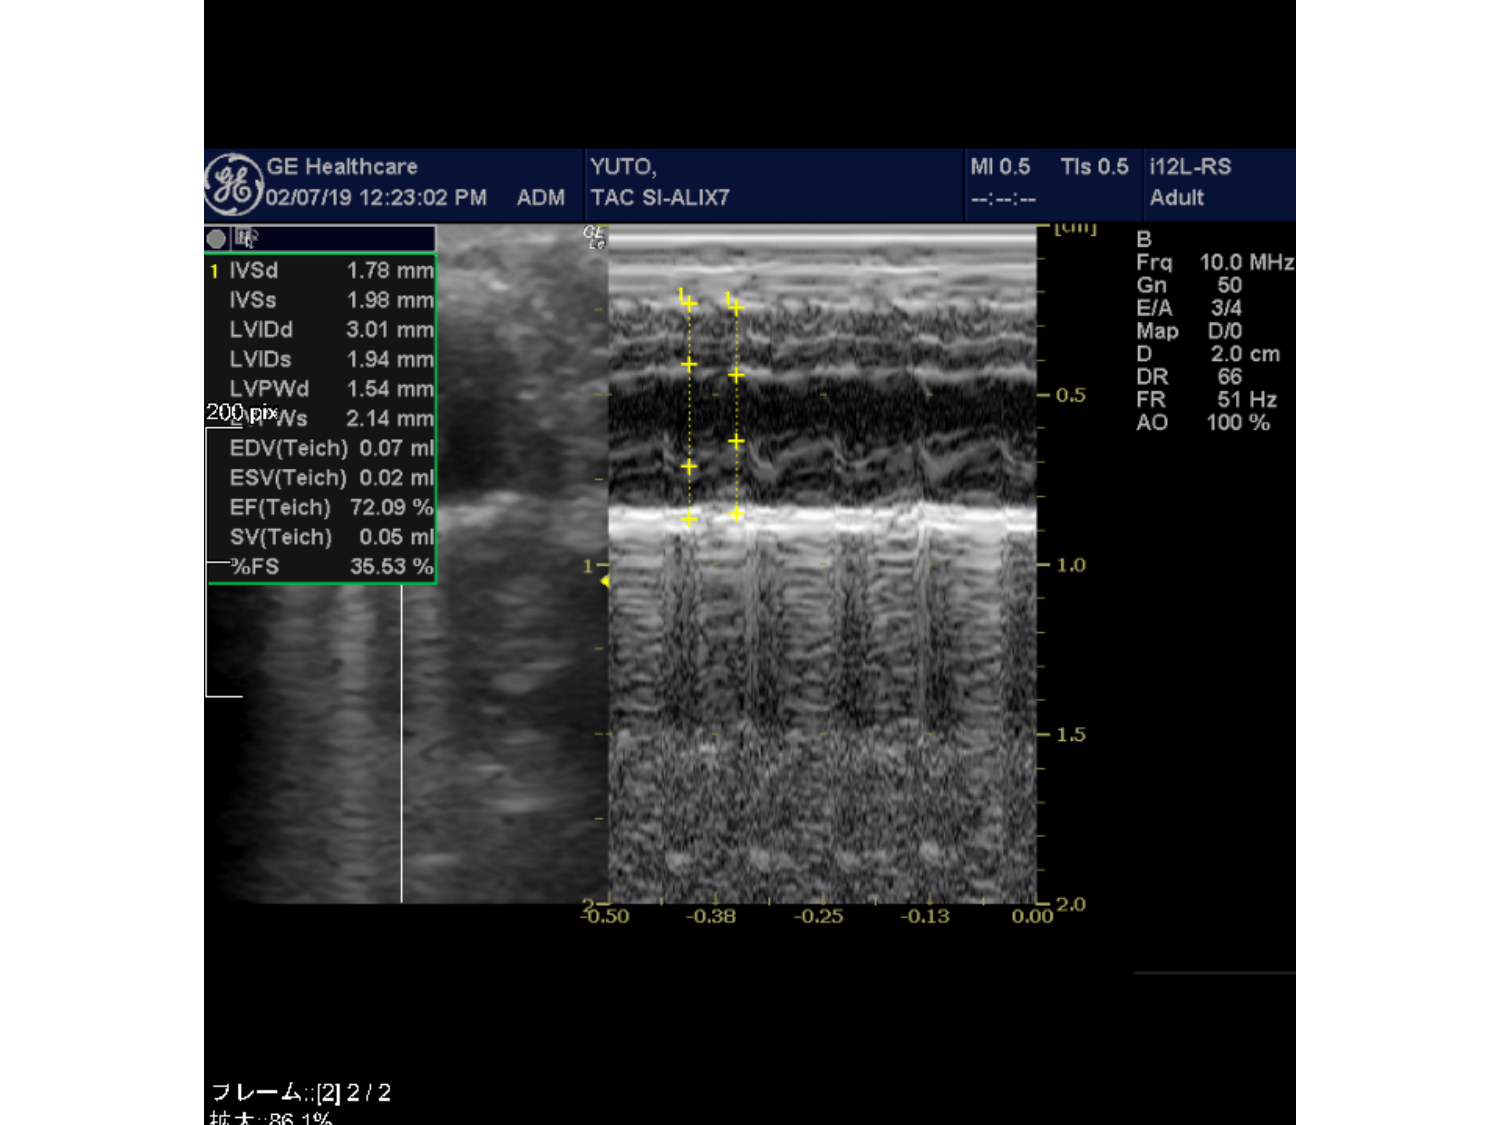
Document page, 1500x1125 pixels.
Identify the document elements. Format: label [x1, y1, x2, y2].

picture [204, 0, 1296, 1125]
